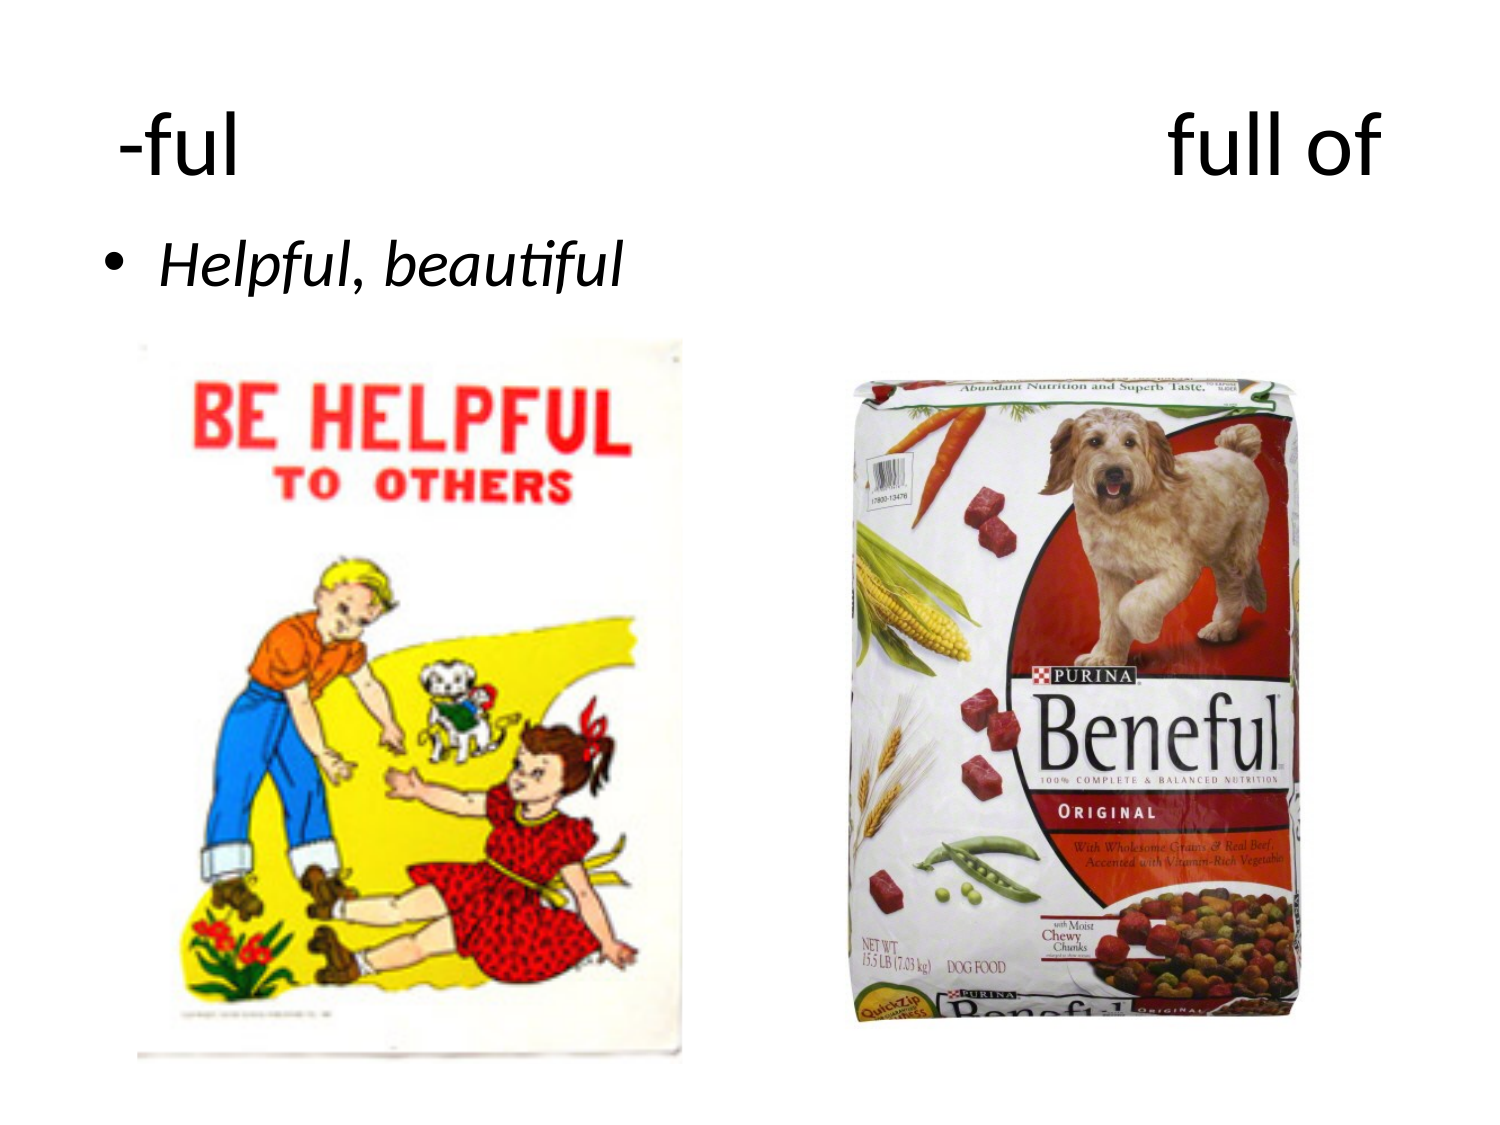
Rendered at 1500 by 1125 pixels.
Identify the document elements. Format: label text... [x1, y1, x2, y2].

picture [737, 362, 1413, 1038]
picture [137, 299, 683, 1064]
title -ful full of [75, 45, 1425, 233]
list Helpful, beautiful [87, 212, 1438, 350]
